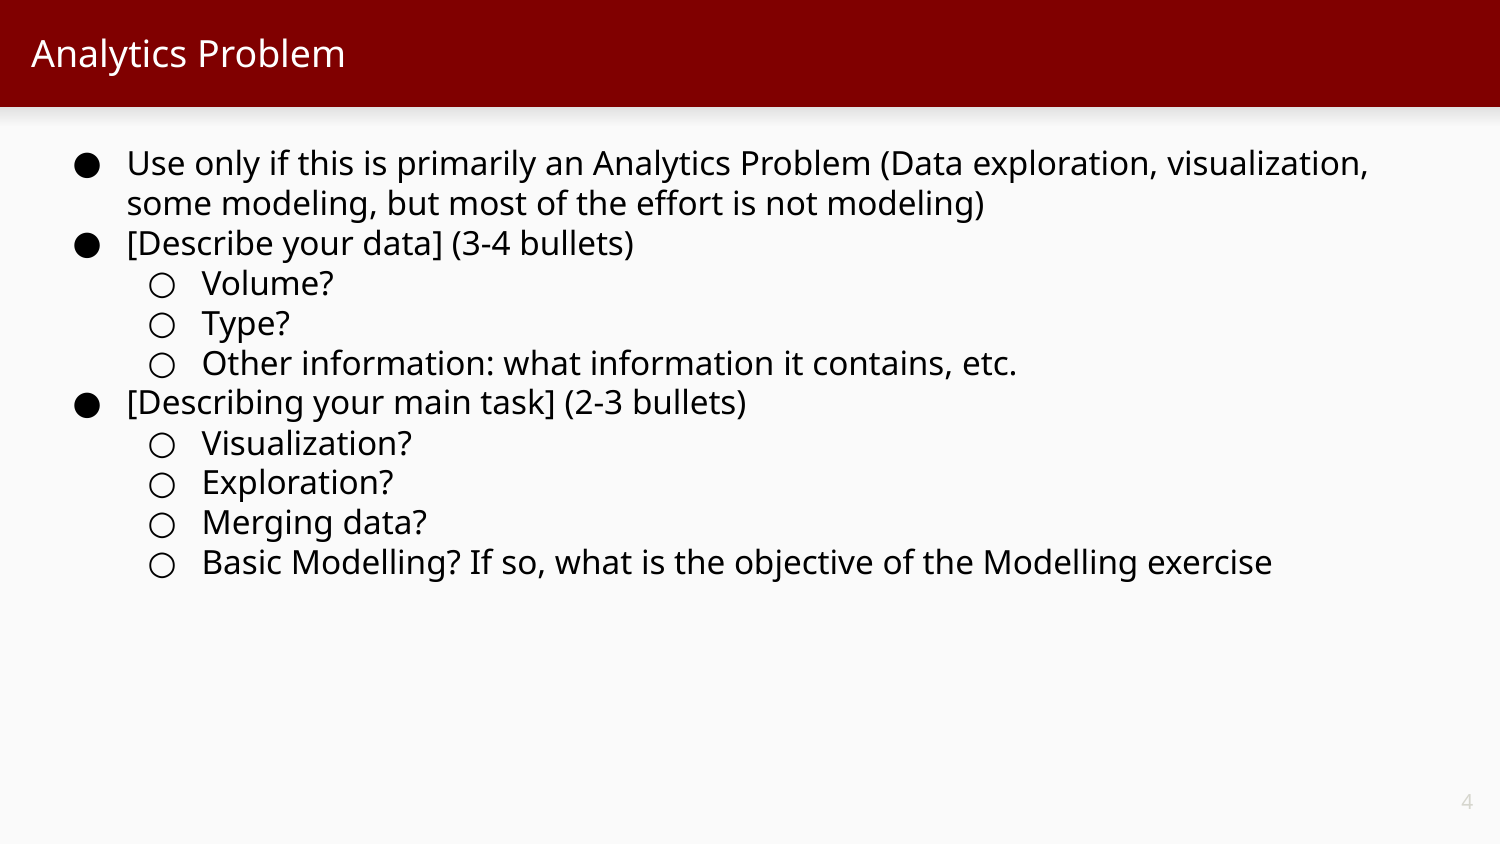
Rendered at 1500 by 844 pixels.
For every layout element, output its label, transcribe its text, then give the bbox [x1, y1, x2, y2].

title Analytics Problem [16, 2, 1464, 102]
text_box Use only if this is primarily an Analytics Problem (Data exploration, visualization, some modeling, but most of the effort is not modeling) [Describe your data] (3-4 bullets) Volume? Type? Other information: what information it contains, etc. [Describing your main task] (2-3 bullets) Visualization? Exploration? Merging data? Basic Modelling? If so, what is the objective of the Modelling exercise [36, 127, 1429, 597]
slide_number ‹#› [1398, 770, 1489, 835]
